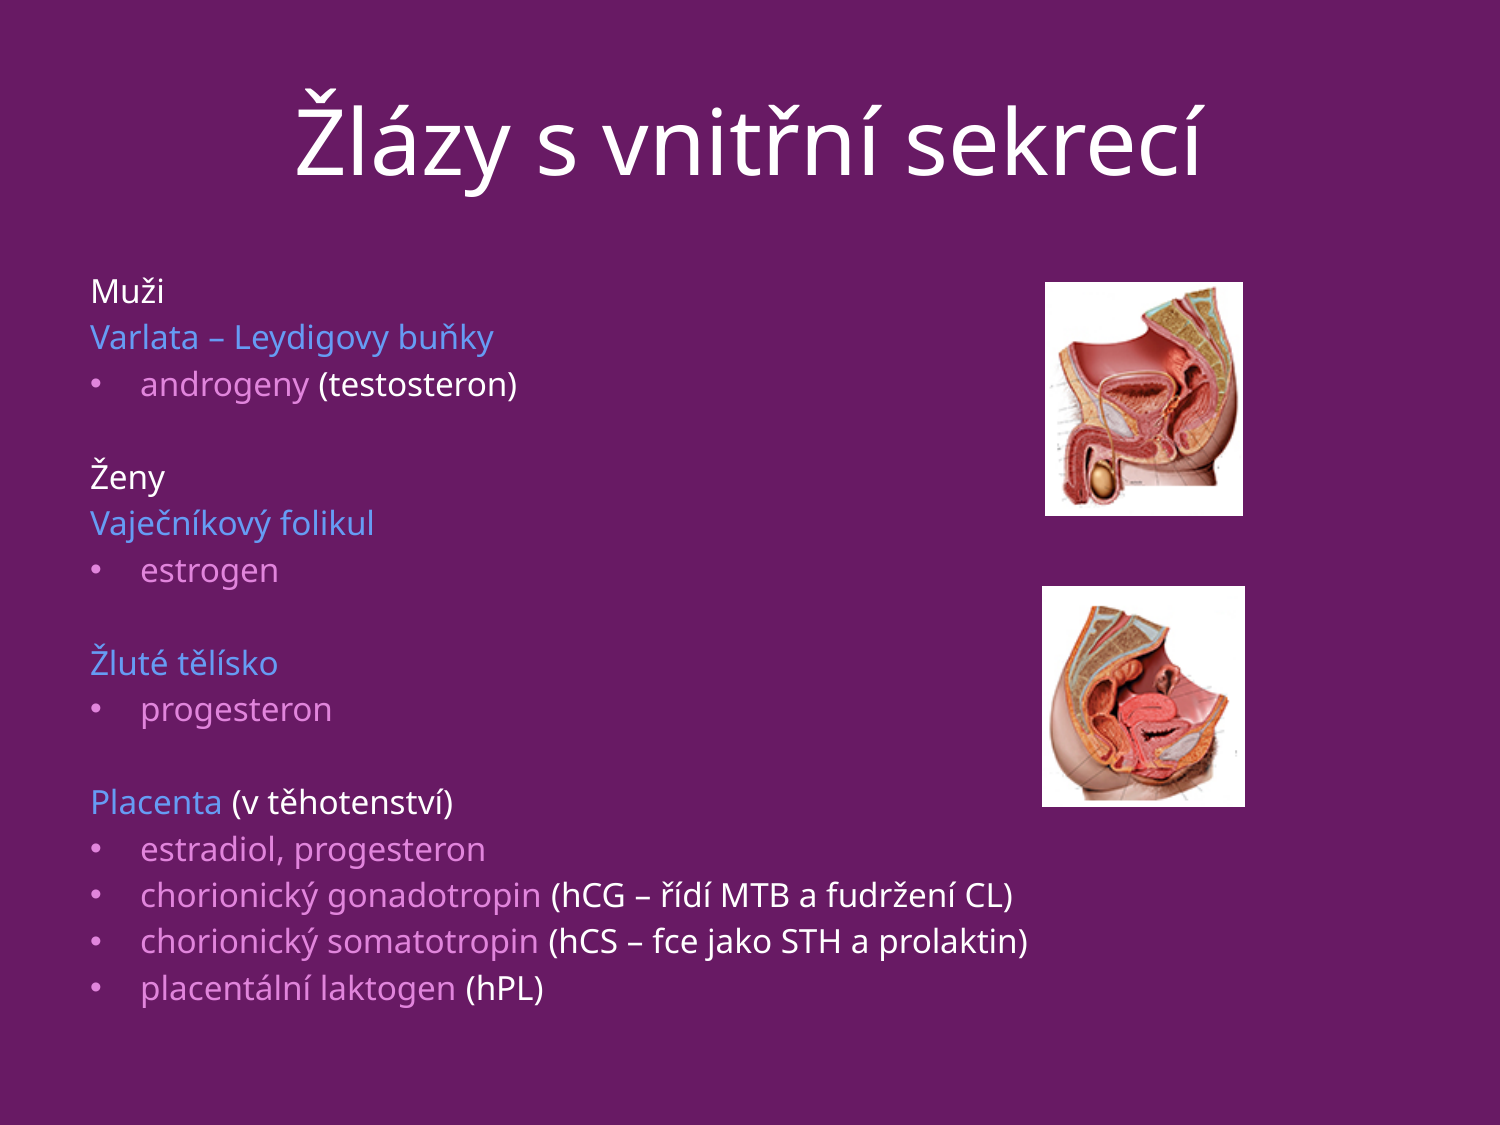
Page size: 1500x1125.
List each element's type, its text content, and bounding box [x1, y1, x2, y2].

picture [1045, 282, 1243, 516]
list Muži Varlata – Leydigovy buňky androgeny (testosteron) Ženy Vaječníkový folikul estrogen Žluté tělísko progesteron Placenta (v těhotenství) estradiol, progesteron chorionický gonadotropin (hCG – řídí MTB a fudržení CL) chorionický somatotropin (hCS – fce jako STH a prolaktin) placentální laktogen (hPL) [75, 262, 1400, 1024]
picture [1042, 585, 1245, 807]
title Žlázy s vnitřní sekrecí [75, 45, 1425, 233]
